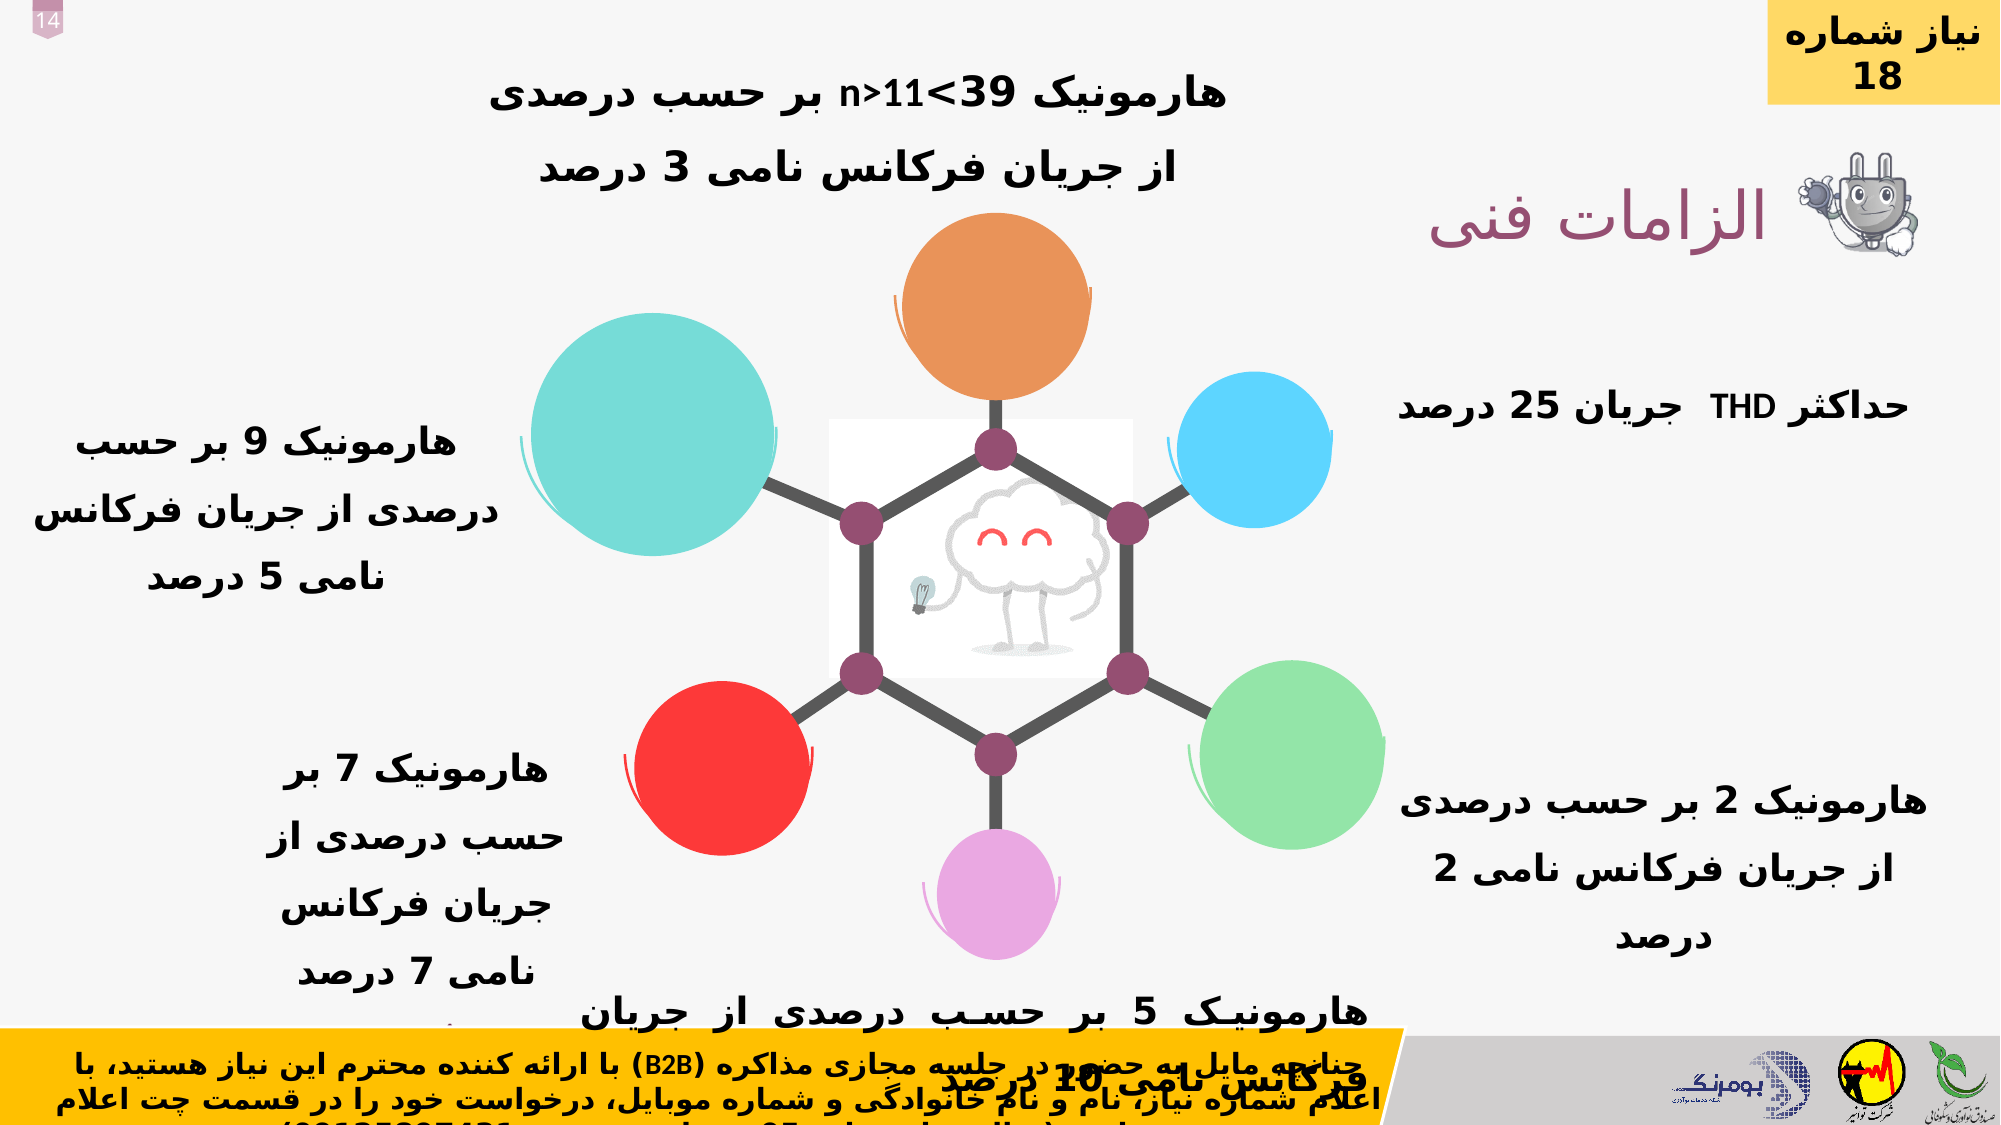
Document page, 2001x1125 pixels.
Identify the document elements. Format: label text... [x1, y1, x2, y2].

text_box هارمونیک 39>n>11 بر حسب درصدی از جریان فرکانس نامی 3 درصد [467, 32, 1250, 198]
text_box هارمونیک 9 بر حسب درصدی از جریان فرکانس نامی 5 درصد [11, 387, 522, 605]
text_box هارمونیک 2 بر حسب درصدی از جریان فرکانس نامی 2 درصد [1385, 746, 1963, 964]
text_box حداکثر THD جریان 25 درصد [1385, 351, 1963, 434]
text_box نیاز شماره 18 [1767, 0, 2000, 105]
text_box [530, 212, 1385, 960]
text_box هارمونیک 7 بر حسب درصدی از جریان فرکانس نامی 7 درصد [226, 714, 607, 999]
picture [1925, 1041, 1995, 1125]
text_box [521, 435, 530, 476]
picture [1789, 140, 1927, 275]
picture [1672, 1051, 1810, 1119]
picture [1835, 1037, 1908, 1123]
text_box الزامات فنی [1046, 125, 1785, 261]
text_box هارمونیک 5 بر حسب درصدی از جریان فرکانس نامی 10 درصد [553, 960, 1385, 1107]
